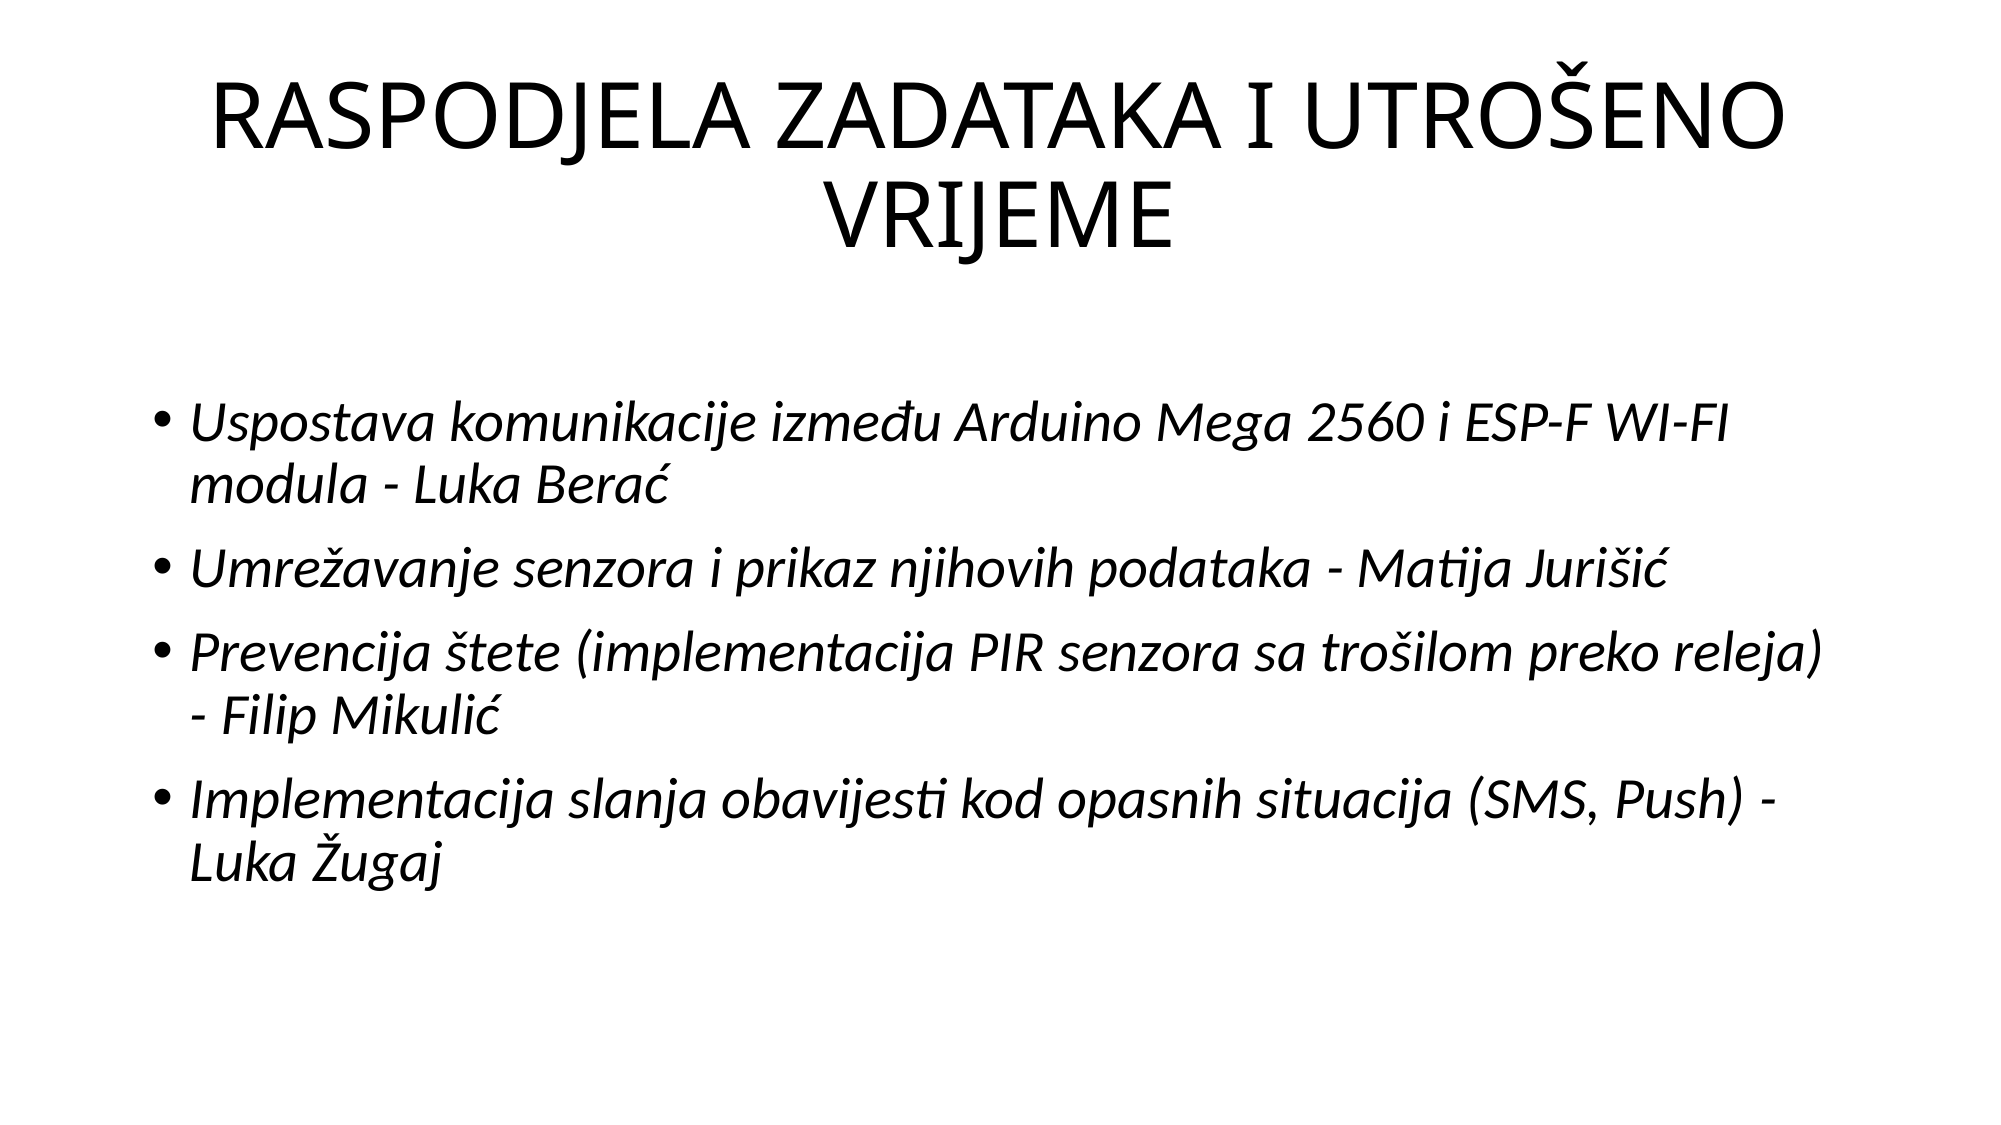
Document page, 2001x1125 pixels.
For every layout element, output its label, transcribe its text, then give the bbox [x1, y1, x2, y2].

title RASPODJELA ZADATAKA I UTROŠENO VRIJEME [137, 59, 1863, 278]
list Uspostava komunikacije između Arduino Mega 2560 i ESP-F WI-FI modula - Luka Berać Umrežavanje senzora i prikaz njihovih podataka - Matija Jurišić Prevencija štete (implementacija PIR senzora sa trošilom preko releja) - Filip Mikulić Implementacija slanja obavijesti kod opasnih situacija (SMS, Push) - Luka Žugaj [137, 299, 1863, 1014]
